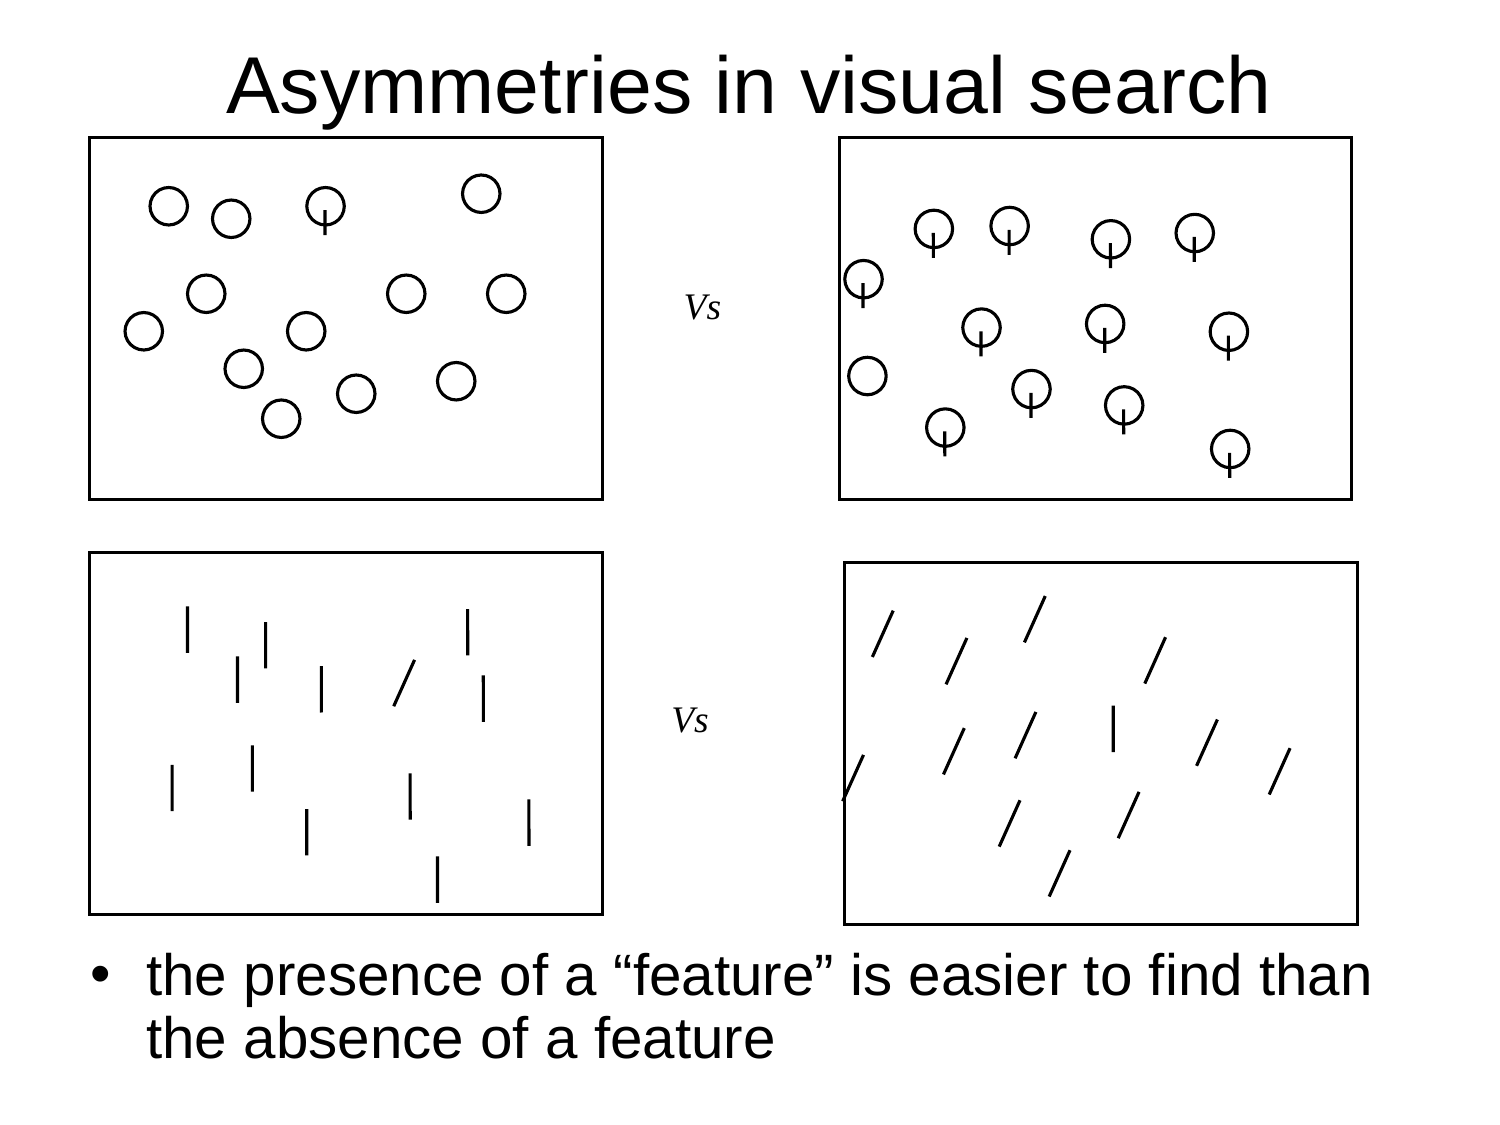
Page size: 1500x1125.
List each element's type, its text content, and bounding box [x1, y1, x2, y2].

text_box [187, 275, 226, 313]
text_box [150, 187, 188, 225]
text_box [287, 312, 325, 351]
text_box [225, 350, 263, 388]
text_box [1105, 386, 1144, 435]
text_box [844, 260, 883, 309]
text_box [212, 200, 250, 238]
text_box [926, 408, 965, 457]
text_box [306, 187, 345, 236]
text_box [262, 399, 301, 438]
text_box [962, 308, 1001, 357]
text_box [1175, 214, 1214, 263]
text_box [89, 552, 603, 915]
text_box [487, 275, 526, 313]
text_box [125, 312, 163, 351]
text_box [914, 209, 953, 259]
title Asymmetries in visual search [112, 24, 1388, 138]
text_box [1086, 304, 1125, 354]
text_box Vs [668, 274, 737, 335]
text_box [1211, 429, 1250, 479]
text_box [844, 562, 1358, 925]
text_box [387, 275, 426, 313]
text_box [1012, 370, 1051, 419]
text_box [462, 174, 501, 213]
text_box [990, 207, 1029, 256]
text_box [1091, 220, 1130, 269]
text_box Vs [656, 687, 724, 748]
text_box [1209, 312, 1248, 361]
text_box [437, 362, 475, 400]
text_box [839, 137, 1352, 500]
text_box [337, 375, 376, 413]
text_box [89, 137, 603, 500]
text_box [848, 357, 887, 395]
list the presence of a “feature” is easier to find than the absence of a feature [75, 937, 1438, 1092]
